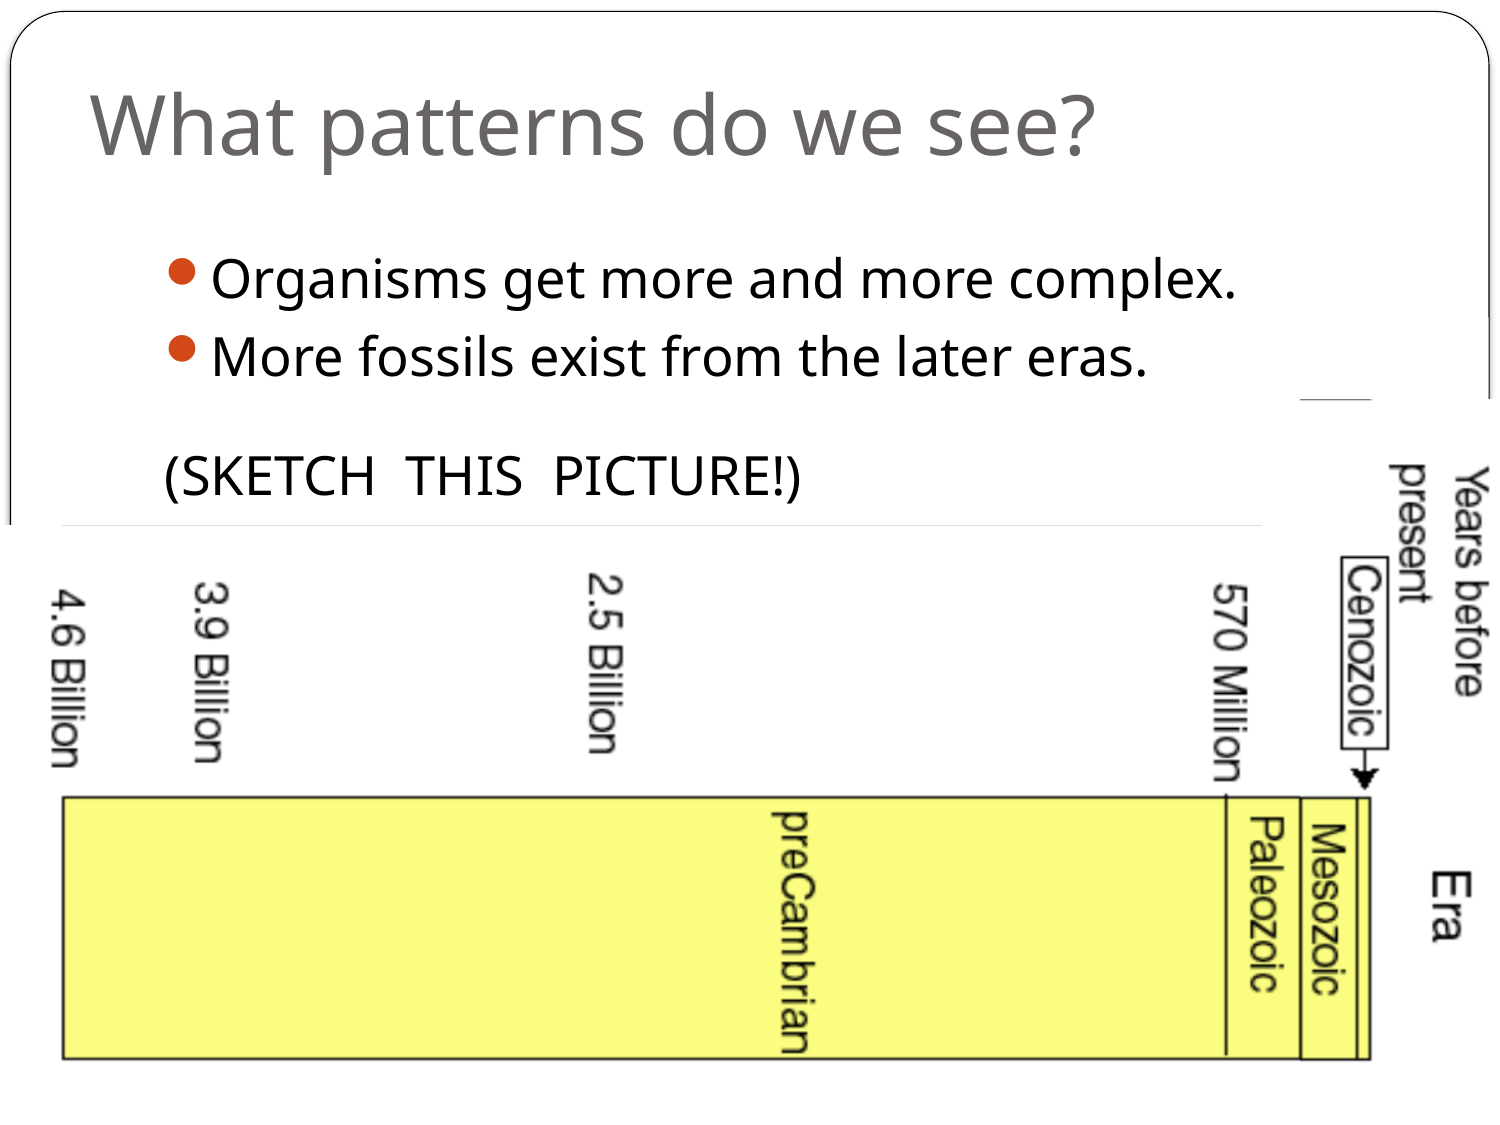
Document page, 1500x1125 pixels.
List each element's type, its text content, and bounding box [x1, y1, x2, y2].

title What patterns do we see? [75, 0, 1350, 188]
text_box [0, 399, 1500, 1125]
list Organisms get more and more complex. More fossils exist from the later eras. (SKETCH THIS PICTURE!) [150, 237, 1425, 398]
